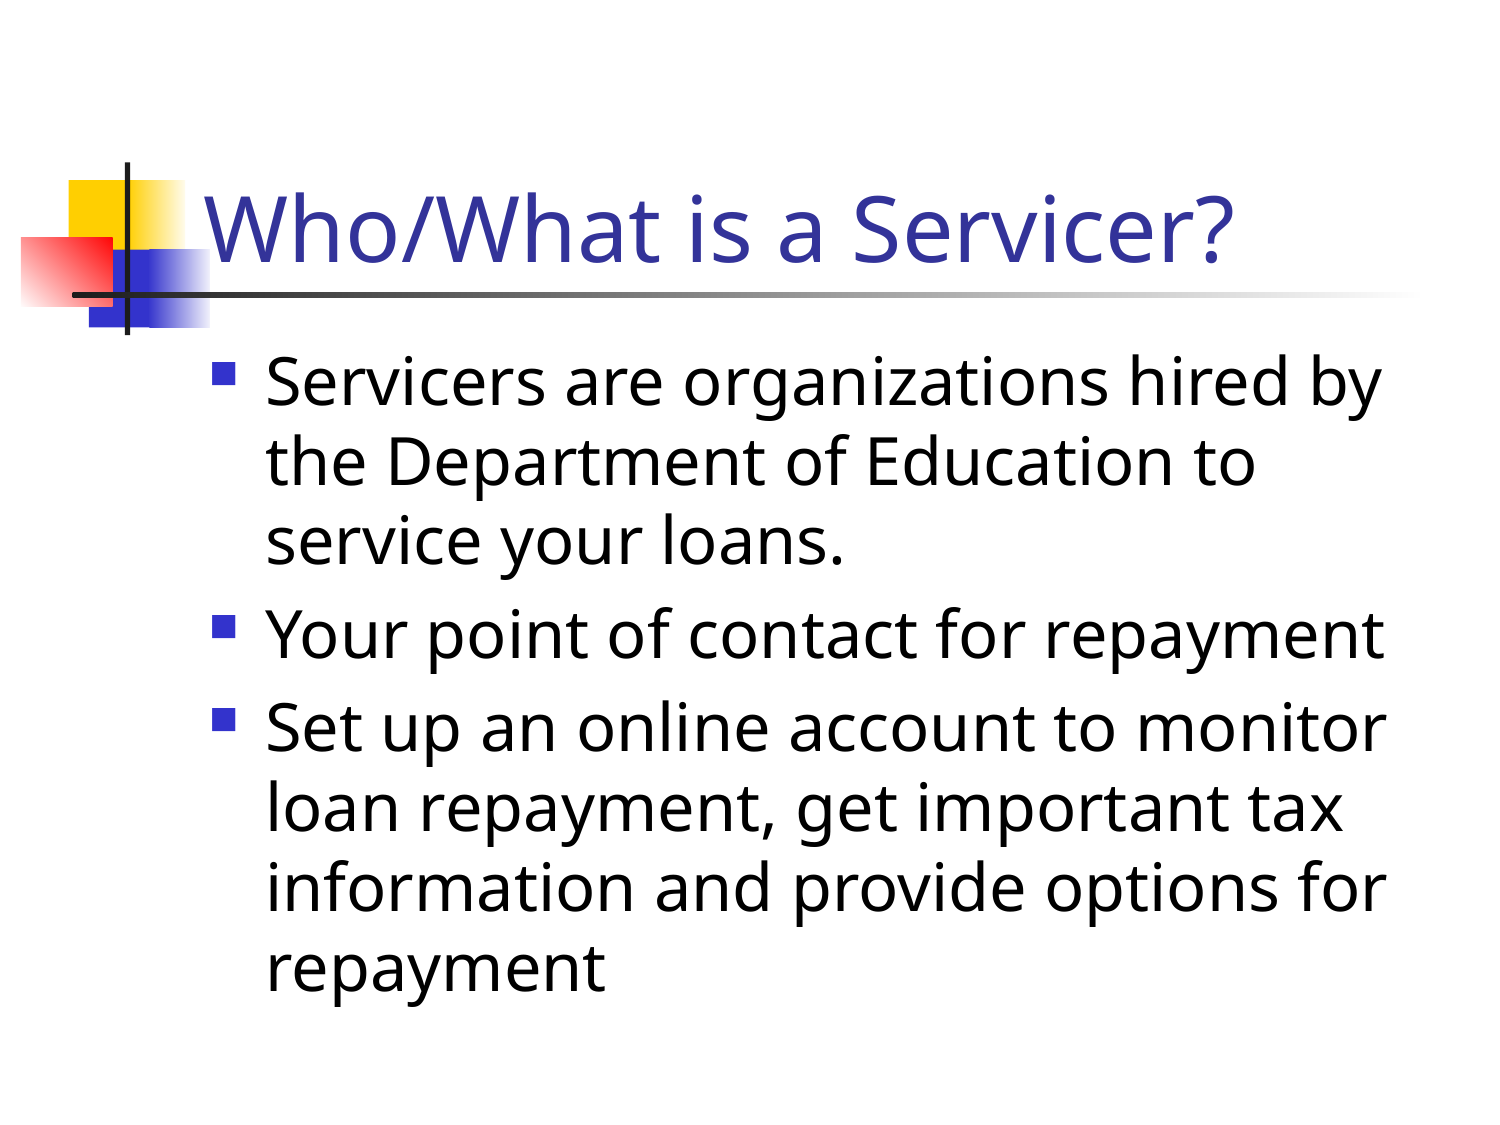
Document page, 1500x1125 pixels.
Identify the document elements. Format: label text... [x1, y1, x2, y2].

title Who/What is a Servicer? [188, 101, 1468, 289]
list Servicers are organizations hired by the Department of Education to service your loans. Your point of contact for repayment Set up an online account to monitor loan repayment, get important tax information and provide options for repayment [193, 330, 1470, 1007]
